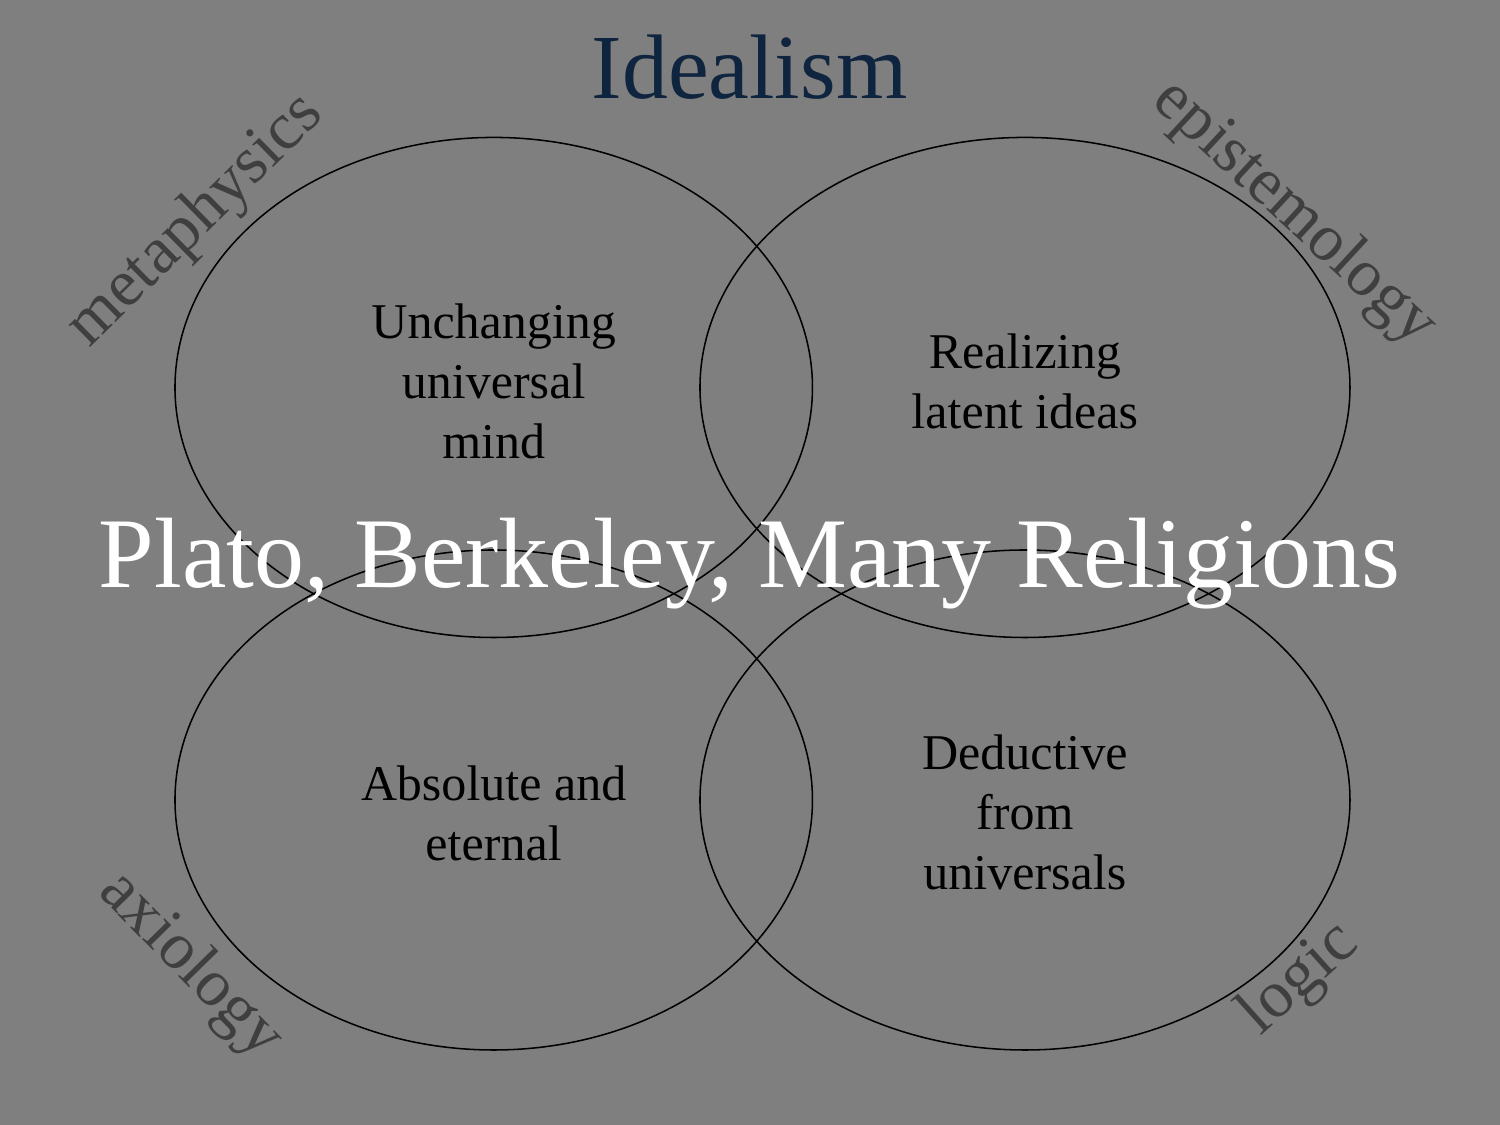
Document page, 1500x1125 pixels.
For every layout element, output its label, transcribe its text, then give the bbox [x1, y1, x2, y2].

text_box Plato, Berkeley, Many Religions [0, 0, 1500, 1125]
